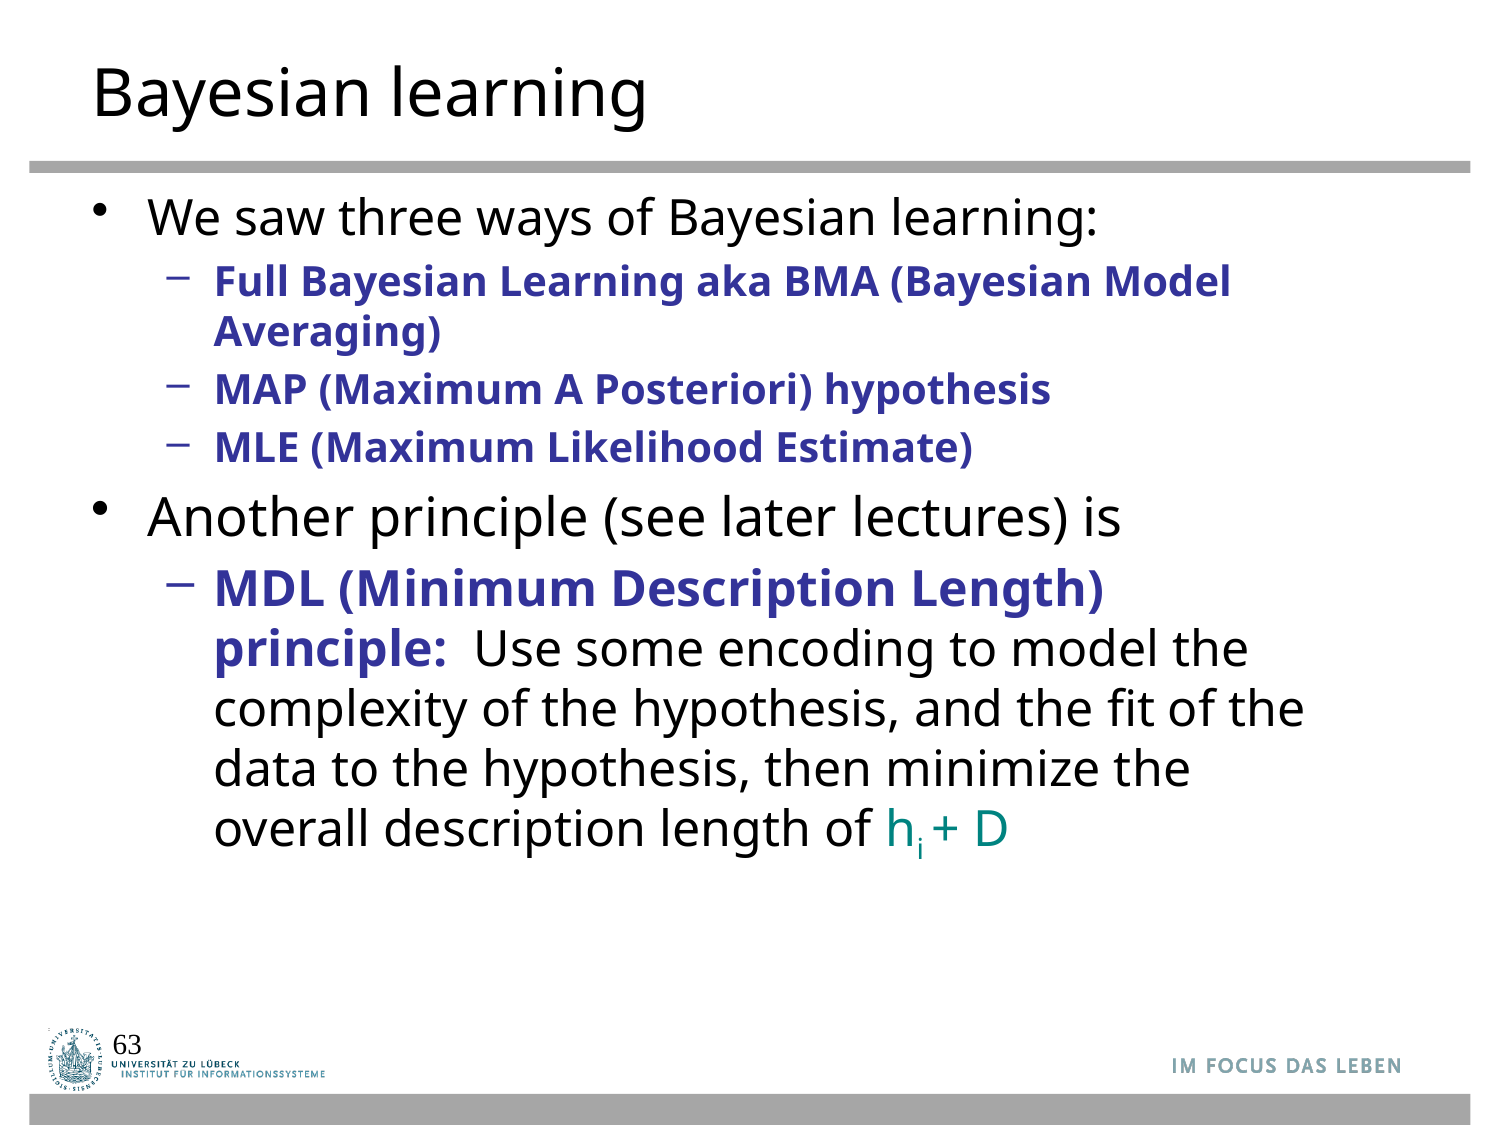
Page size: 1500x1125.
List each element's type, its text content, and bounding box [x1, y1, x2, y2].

slide_number 63 [112, 1025, 425, 1100]
list We saw three ways of Bayesian learning: Full Bayesian Learning aka BMA (Bayesian Model Averaging) MAP (Maximum A Posteriori) hypothesis MLE (Maximum Likelihood Estimate) Another principle (see later lectures) is MDL (Minimum Description Length) principle: Use some encoding to model the complexity of the hypothesis, and the fit of the data to the hypothesis, then minimize the overall description length of hi + D [76, 184, 1352, 935]
picture [1173, 1058, 1400, 1073]
title Bayesian learning [76, 42, 1427, 126]
